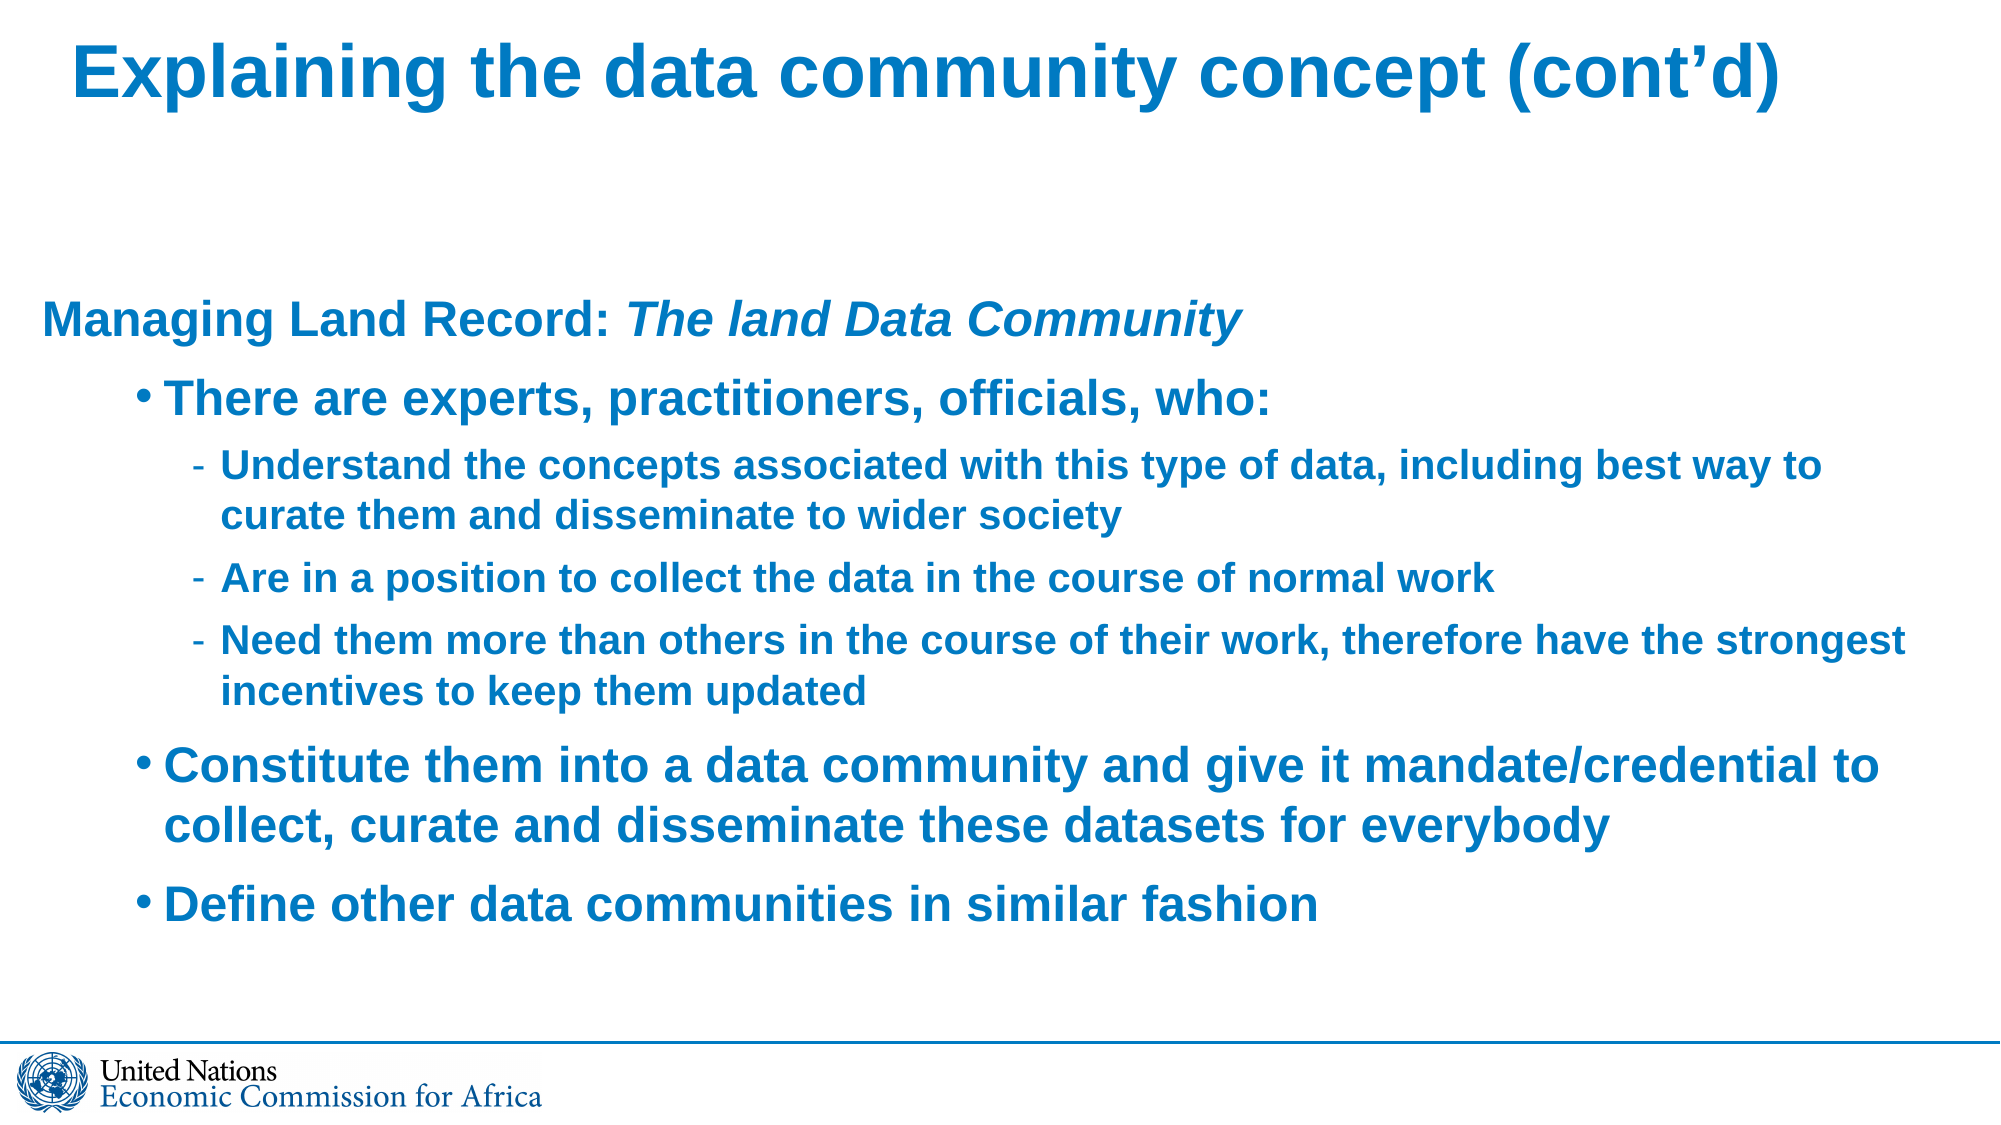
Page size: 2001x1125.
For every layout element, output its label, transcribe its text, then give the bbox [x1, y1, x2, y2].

list Managing Land Record: The land Data Community There are experts, practitioners, officials, who: Understand the concepts associated with this type of data, including best way to curate them and disseminate to wider society Are in a position to collect the data in the course of normal work Need them more than others in the course of their work, therefore have the strongest incentives to keep them updated Constitute them into a data community and give it mandate/credential to collect, curate and disseminate these datasets for everybody Define other data communities in similar fashion [41, 286, 1925, 1107]
picture [17, 1052, 542, 1113]
text_box Explaining the data community concept (cont’d) [71, 22, 1925, 113]
